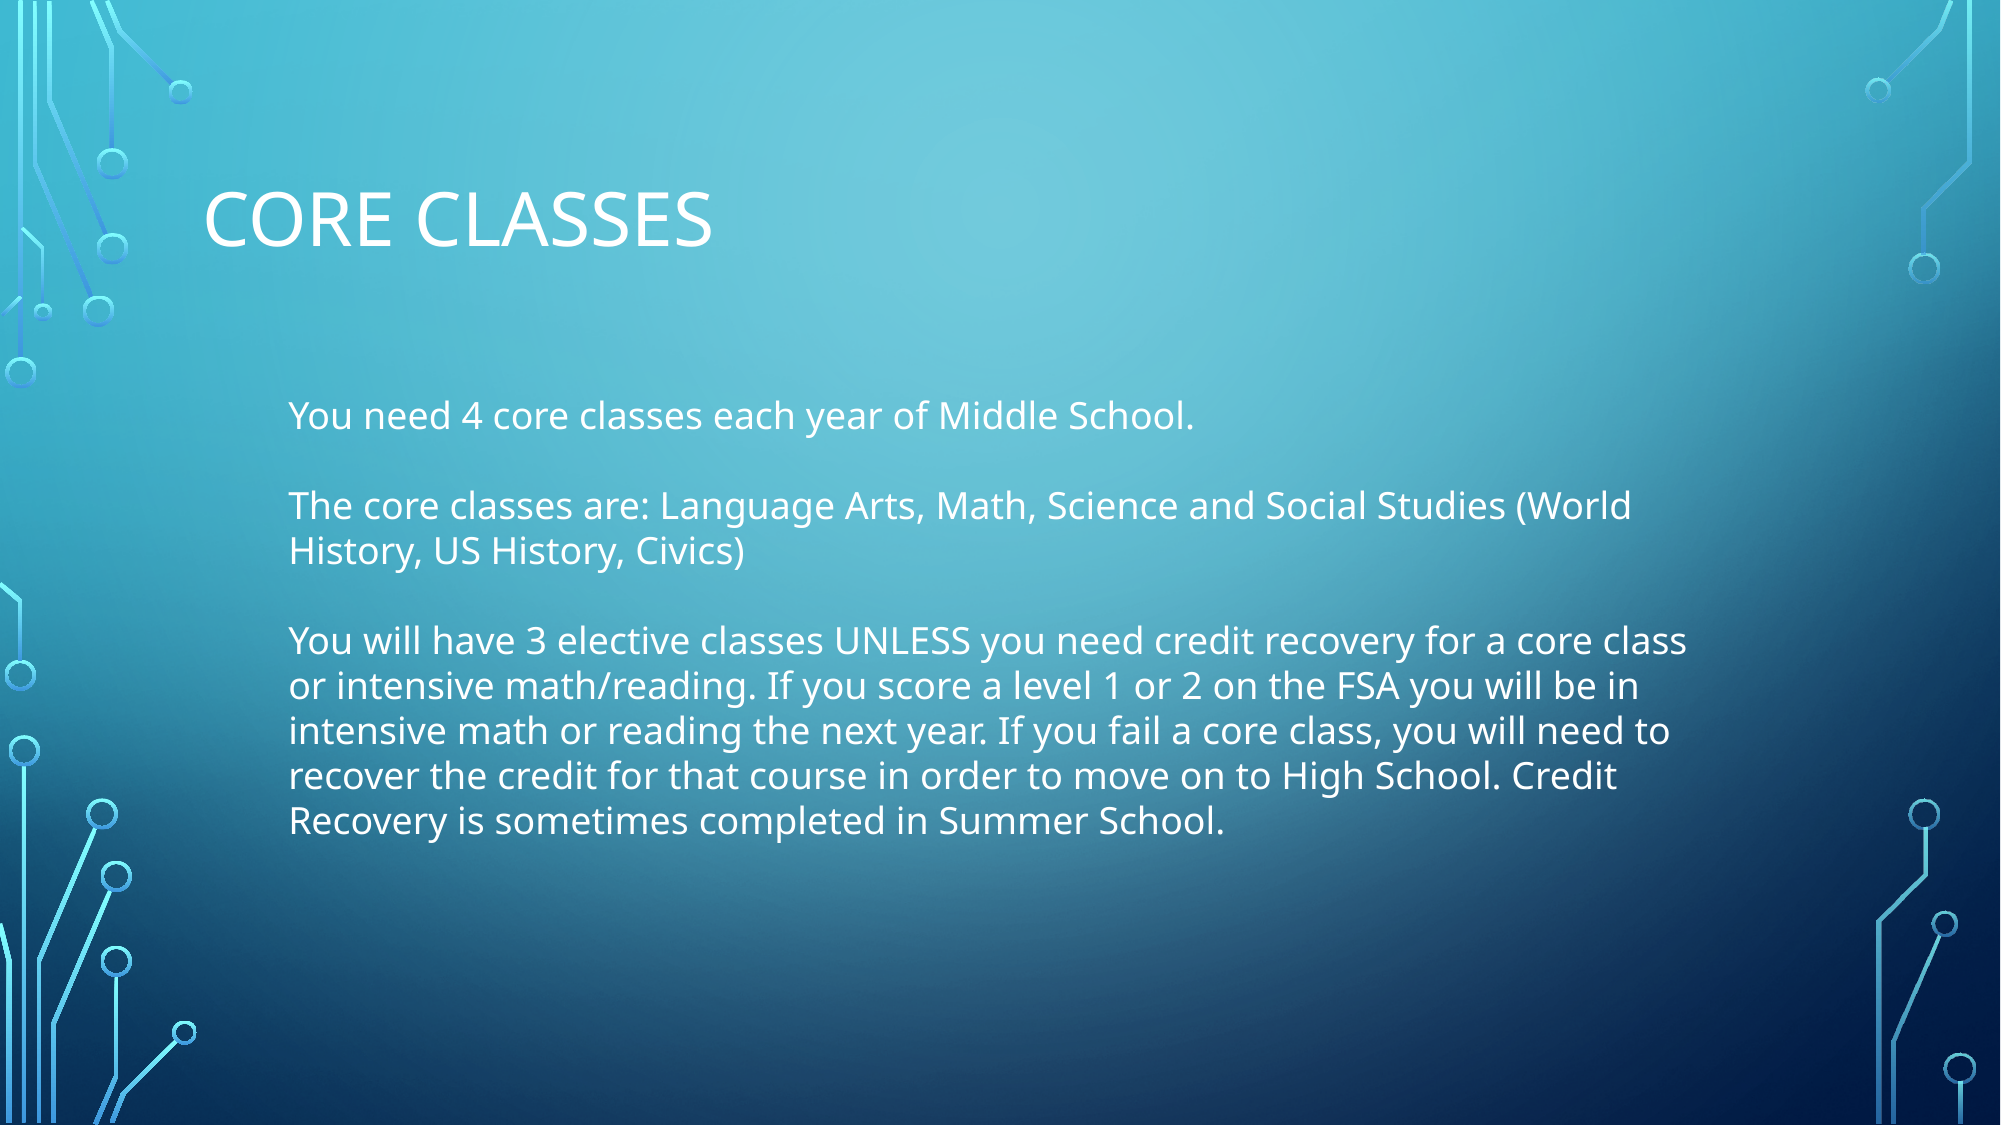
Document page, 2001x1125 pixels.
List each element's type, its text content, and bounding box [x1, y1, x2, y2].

text_box You need 4 core classes each year of Middle School. The core classes are: Language Arts, Math, Science and Social Studies (World History, US History, Civics) You will have 3 elective classes UNLESS you need credit recovery for a core class or intensive math/reading. If you score a level 1 or 2 on the FSA you will be in intensive math or reading the next year. If you fail a core class, you will need to recover the credit for that course in order to move on to High School. Credit Recovery is sometimes completed in Summer School. [273, 385, 1715, 985]
title Core classes [187, 101, 1813, 344]
